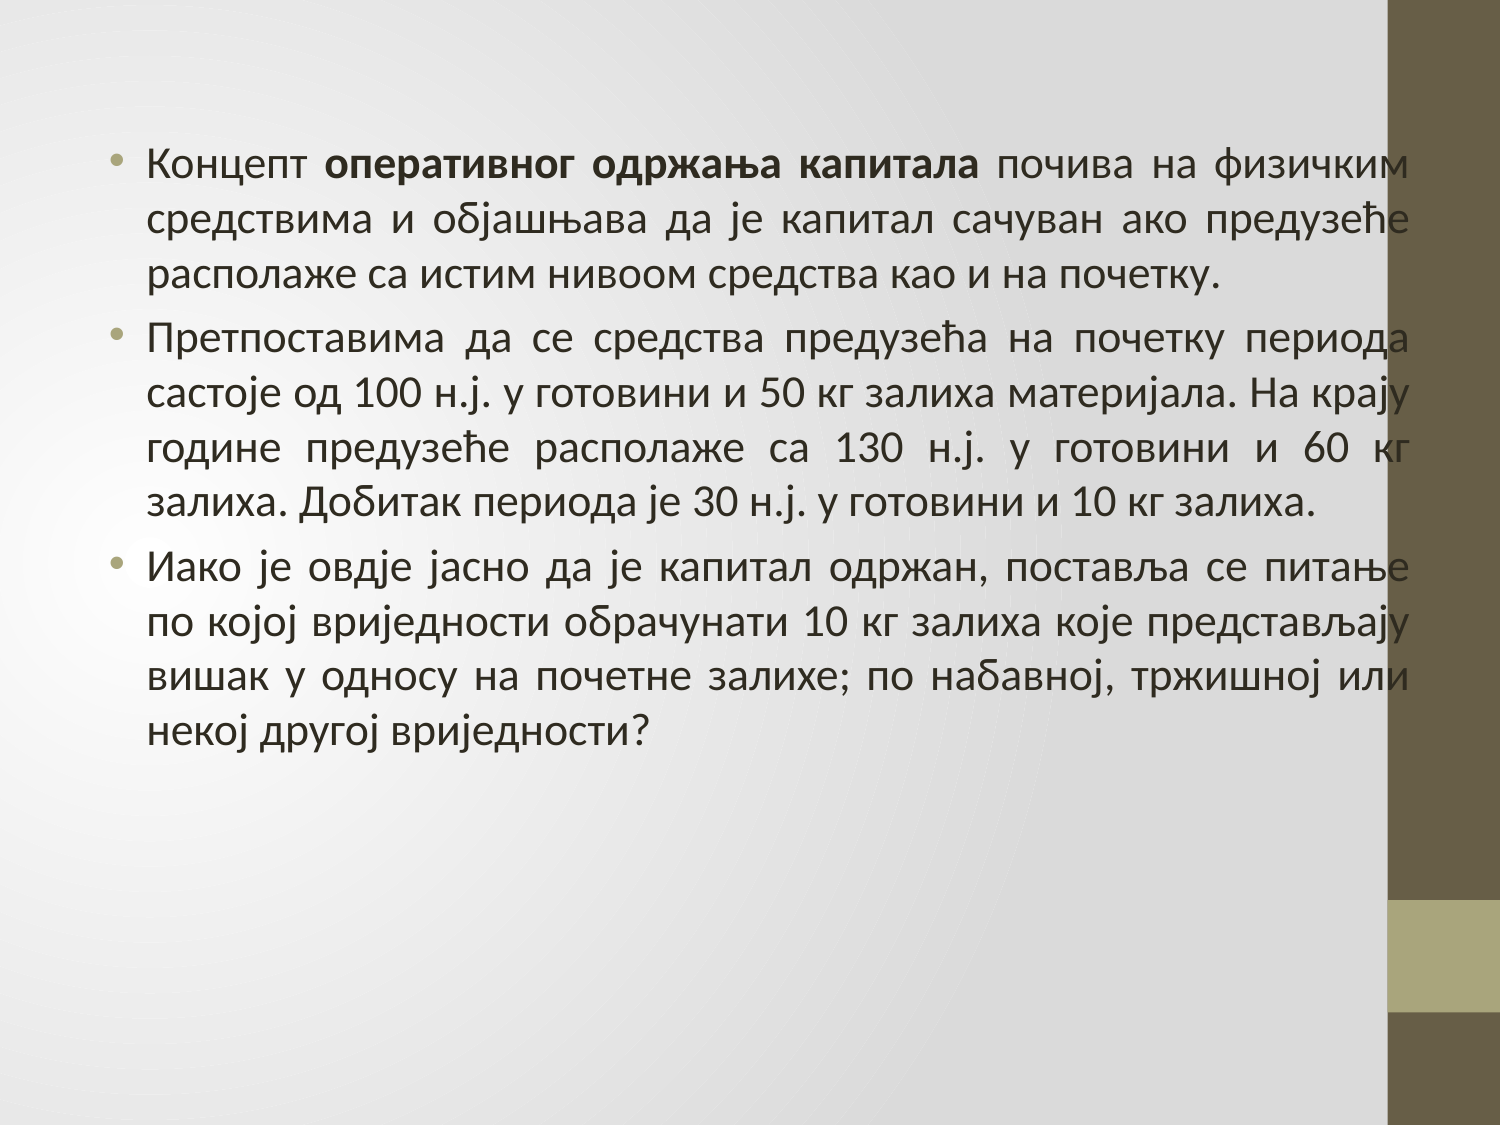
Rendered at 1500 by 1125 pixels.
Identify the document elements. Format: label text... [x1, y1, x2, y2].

list Концепт оперативног одржања капитала почива на физичким средствима и објашњава да је капитал сачуван ако предузеће располаже са истим нивоом средства као и на почетку. Претпоставима да се средства предузећа на почетку периода састоје од 100 н.ј. у готовини и 50 кг залиха материјала. На крају године предузеће располаже са 130 н.ј. у готовини и 60 кг залиха. Добитак периода је 30 н.ј. у готовини и 10 кг залиха. Иако је овдје јасно да је капитал одржан, поставља се питање по којој вриједности обрачунати 10 кг залиха које представљају вишак у односу на почетне залихе; по набавној, тржишној или некој другој вриједности? [75, 125, 1425, 1063]
